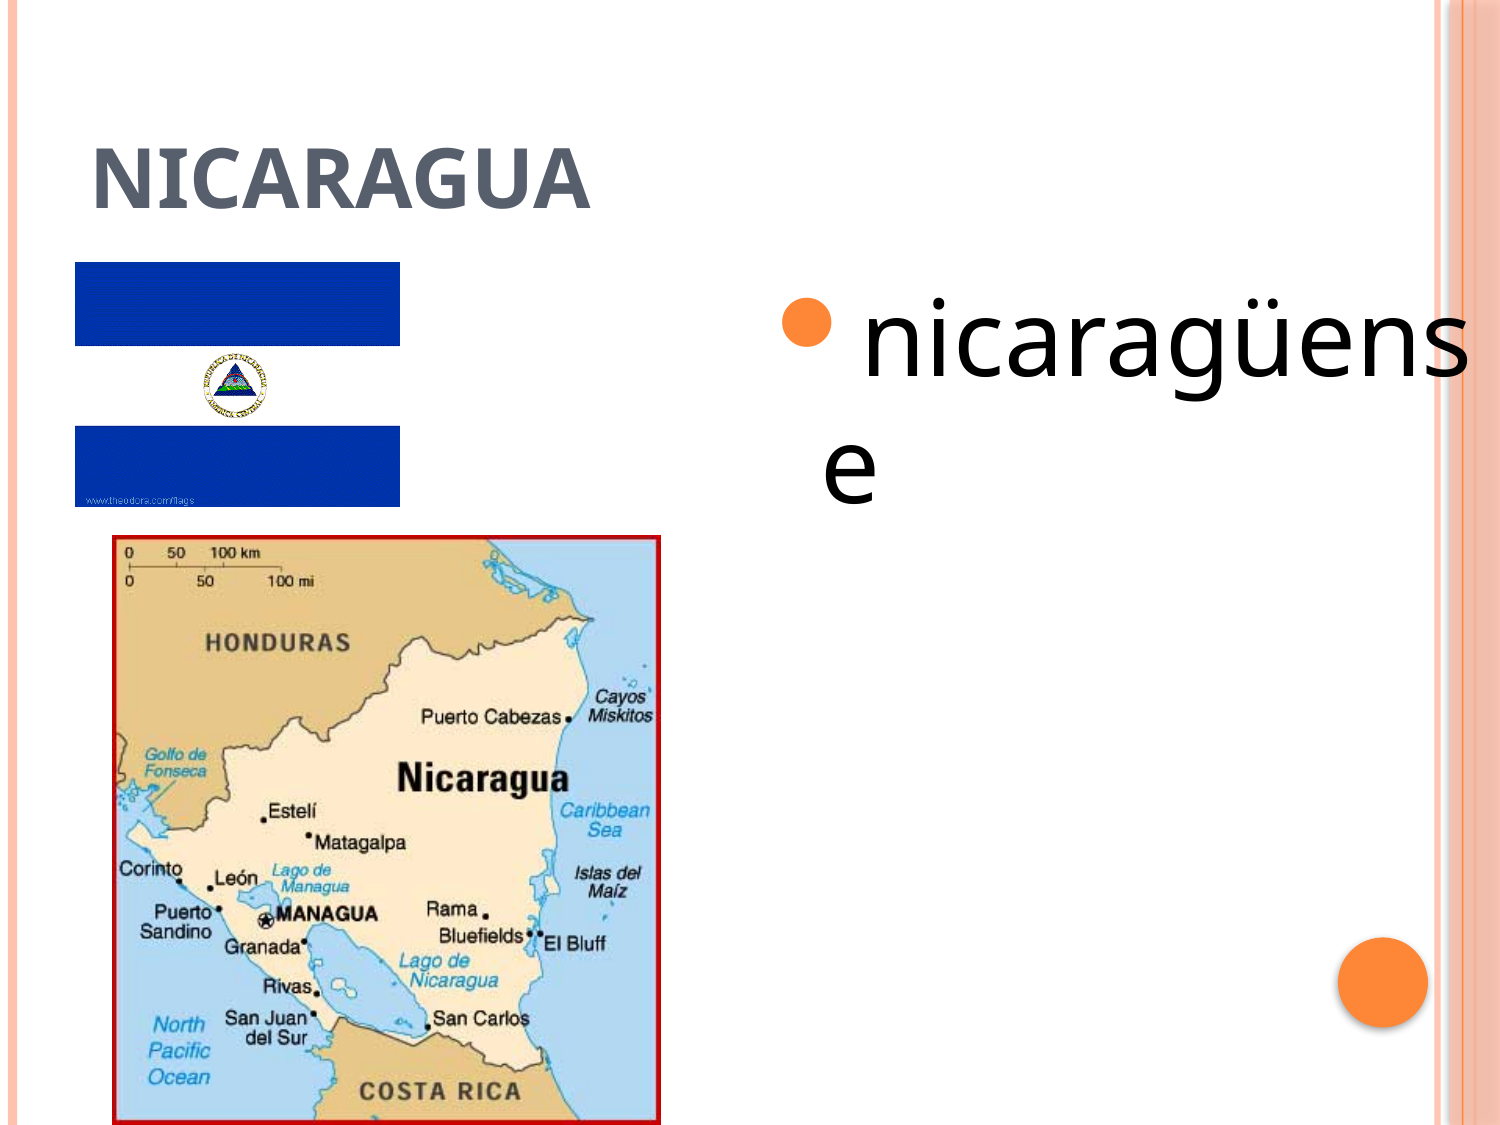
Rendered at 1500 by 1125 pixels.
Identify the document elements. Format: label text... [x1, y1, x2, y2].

title Nicaragua [75, 45, 1300, 233]
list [74, 261, 401, 507]
list nicaragüense [700, 262, 1500, 1013]
picture [111, 535, 662, 1125]
